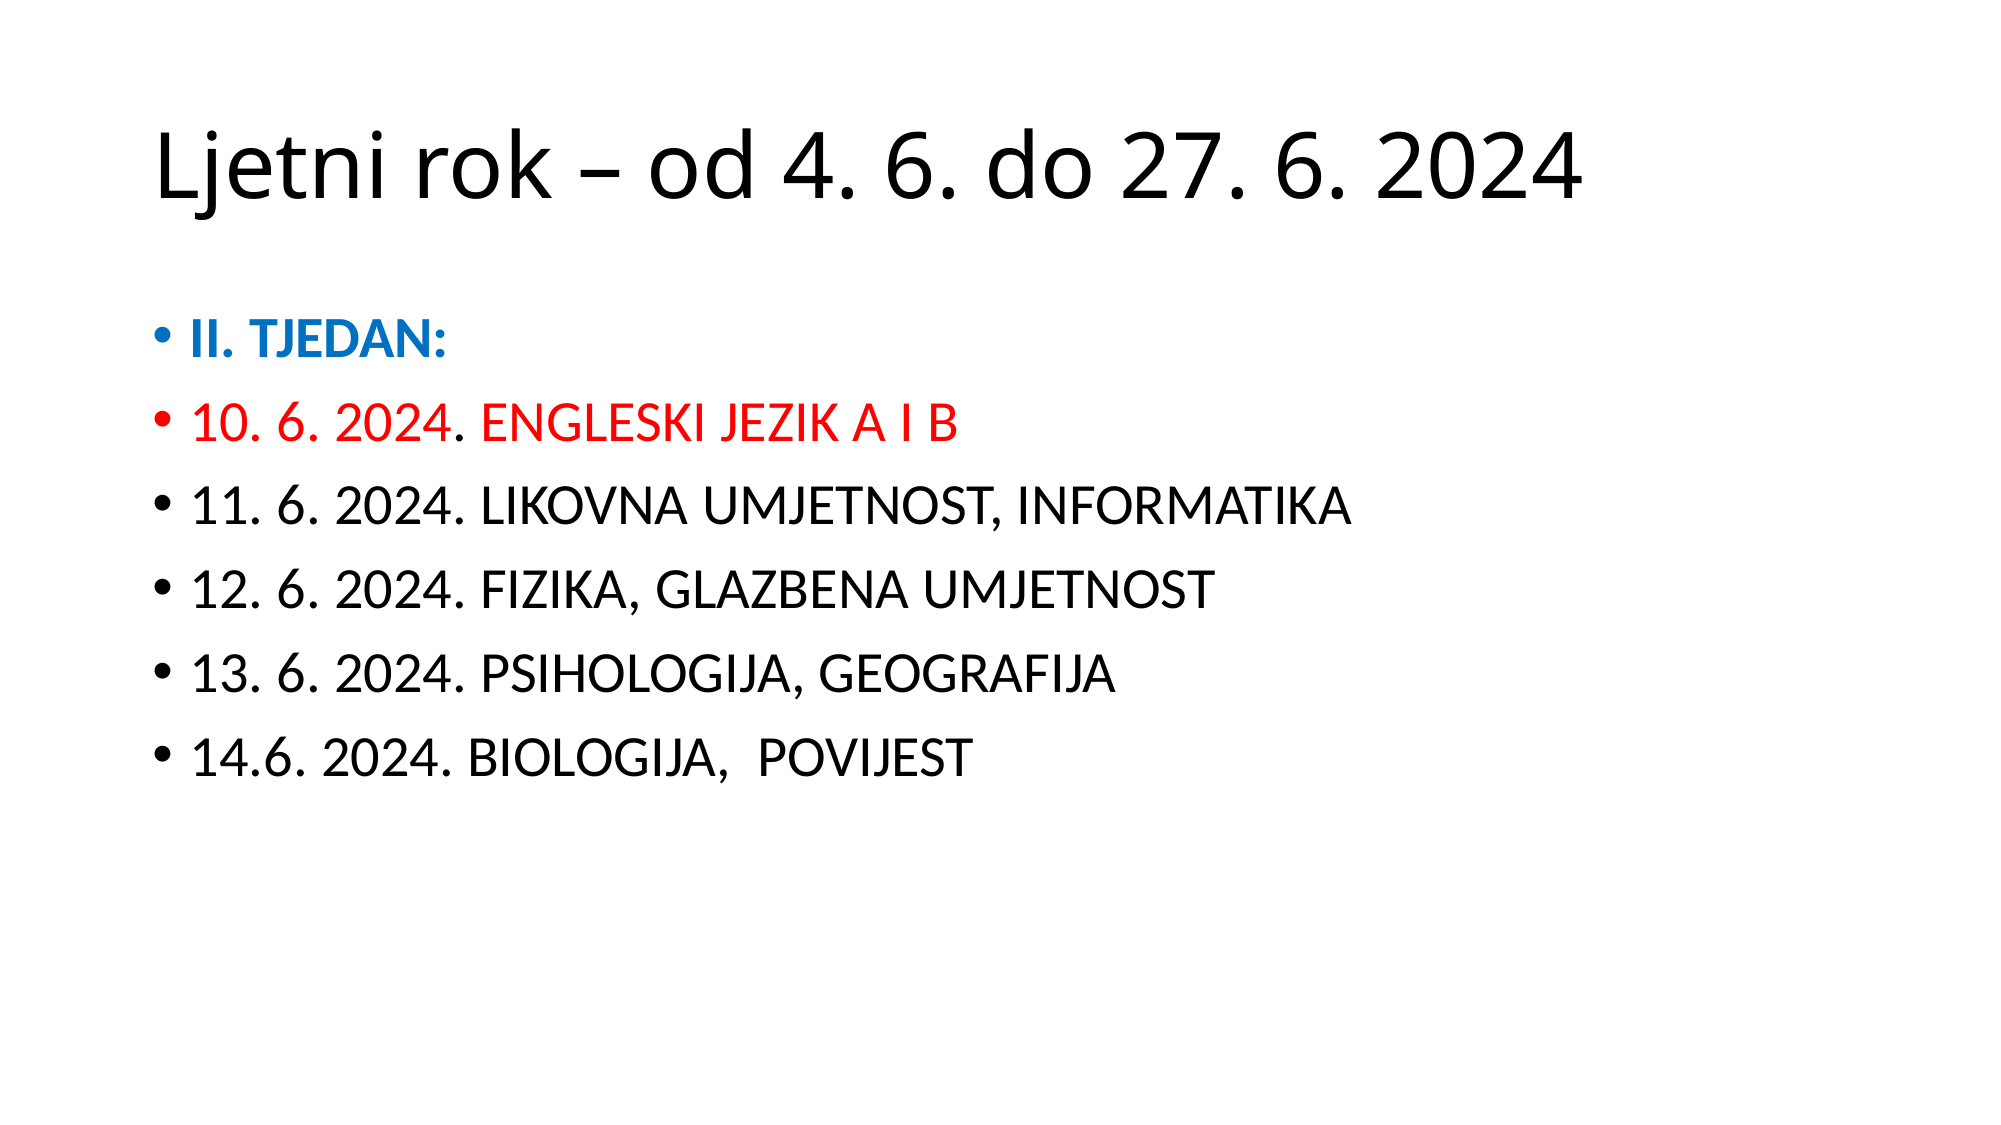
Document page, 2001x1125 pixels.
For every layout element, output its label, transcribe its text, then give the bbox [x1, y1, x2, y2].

title Ljetni rok – od 4. 6. do 27. 6. 2024 [137, 59, 1863, 278]
list II. TJEDAN: 10. 6. 2024. ENGLESKI JEZIK A I B 11. 6. 2024. LIKOVNA UMJETNOST, INFORMATIKA 12. 6. 2024. FIZIKA, GLAZBENA UMJETNOST 13. 6. 2024. PSIHOLOGIJA, GEOGRAFIJA 14.6. 2024. BIOLOGIJA, POVIJEST [137, 299, 1863, 1014]
